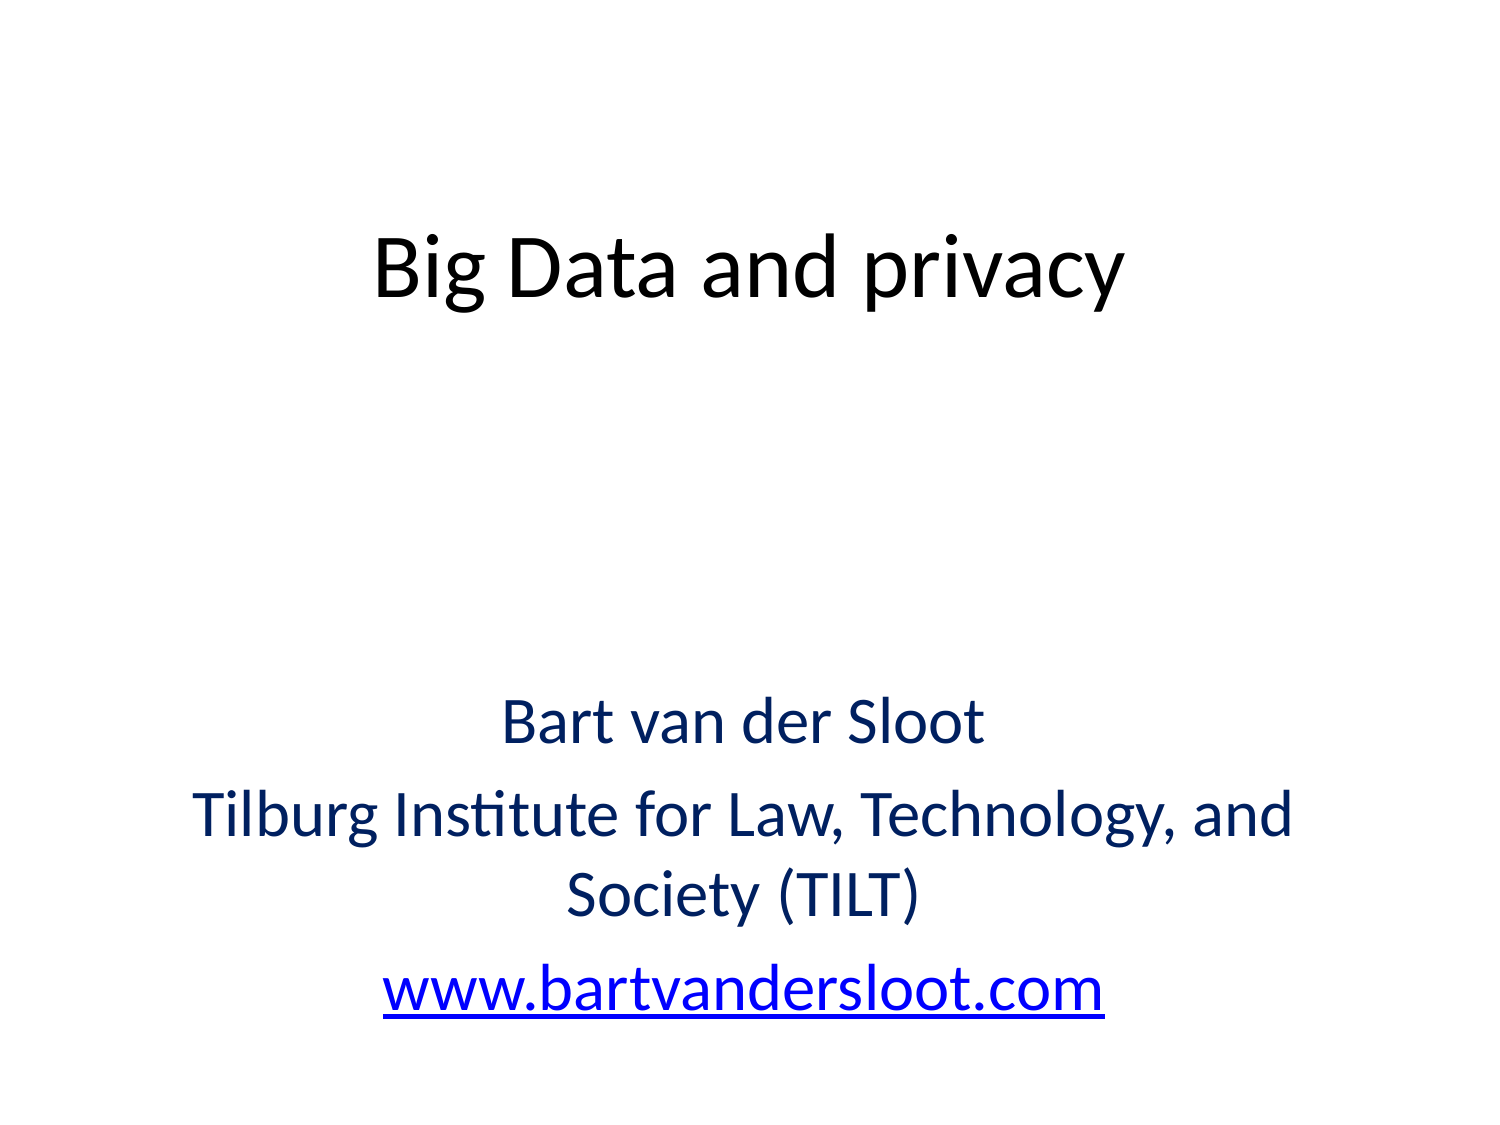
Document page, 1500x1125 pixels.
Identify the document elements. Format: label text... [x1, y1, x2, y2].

title Big Data and privacy [112, 149, 1388, 374]
subtitle Bart van der Sloot Tilburg Institute for Law, Technology, and Society (TILT) www.bartvandersloot.com [123, 668, 1365, 1035]
